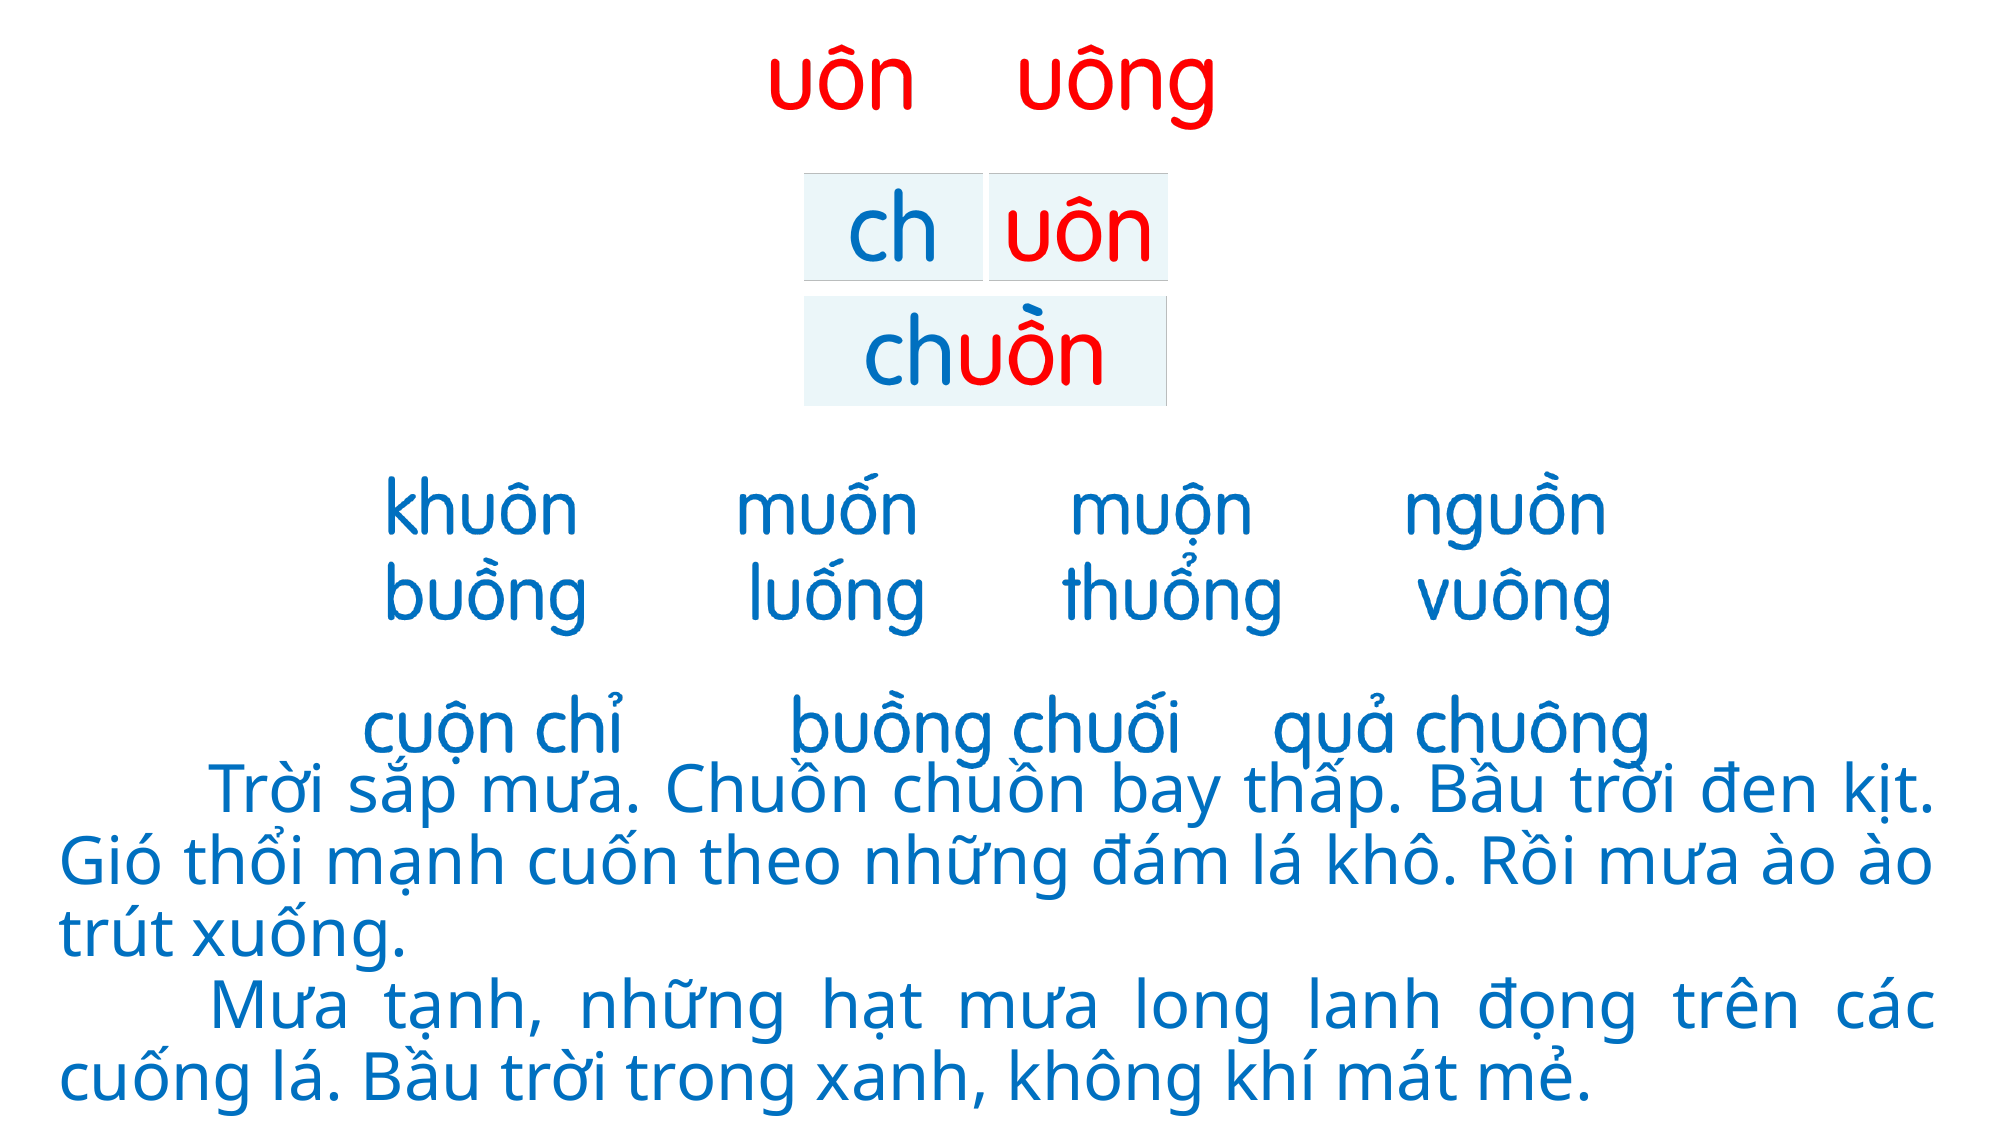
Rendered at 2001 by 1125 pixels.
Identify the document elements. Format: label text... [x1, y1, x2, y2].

picture [187, 0, 1801, 813]
text_box Trời sắp mưa. Chuồn chuồn bay thấp. Bầu trời đen kịt. Gió thổi mạnh cuốn theo những đám lá khô. Rồi mưa ào ào trút xuống. Mưa tạnh, những hạt mưa long lanh đọng trên các cuống lá. Bầu trời trong xanh, không khí mát mẻ. [43, 756, 1954, 1113]
